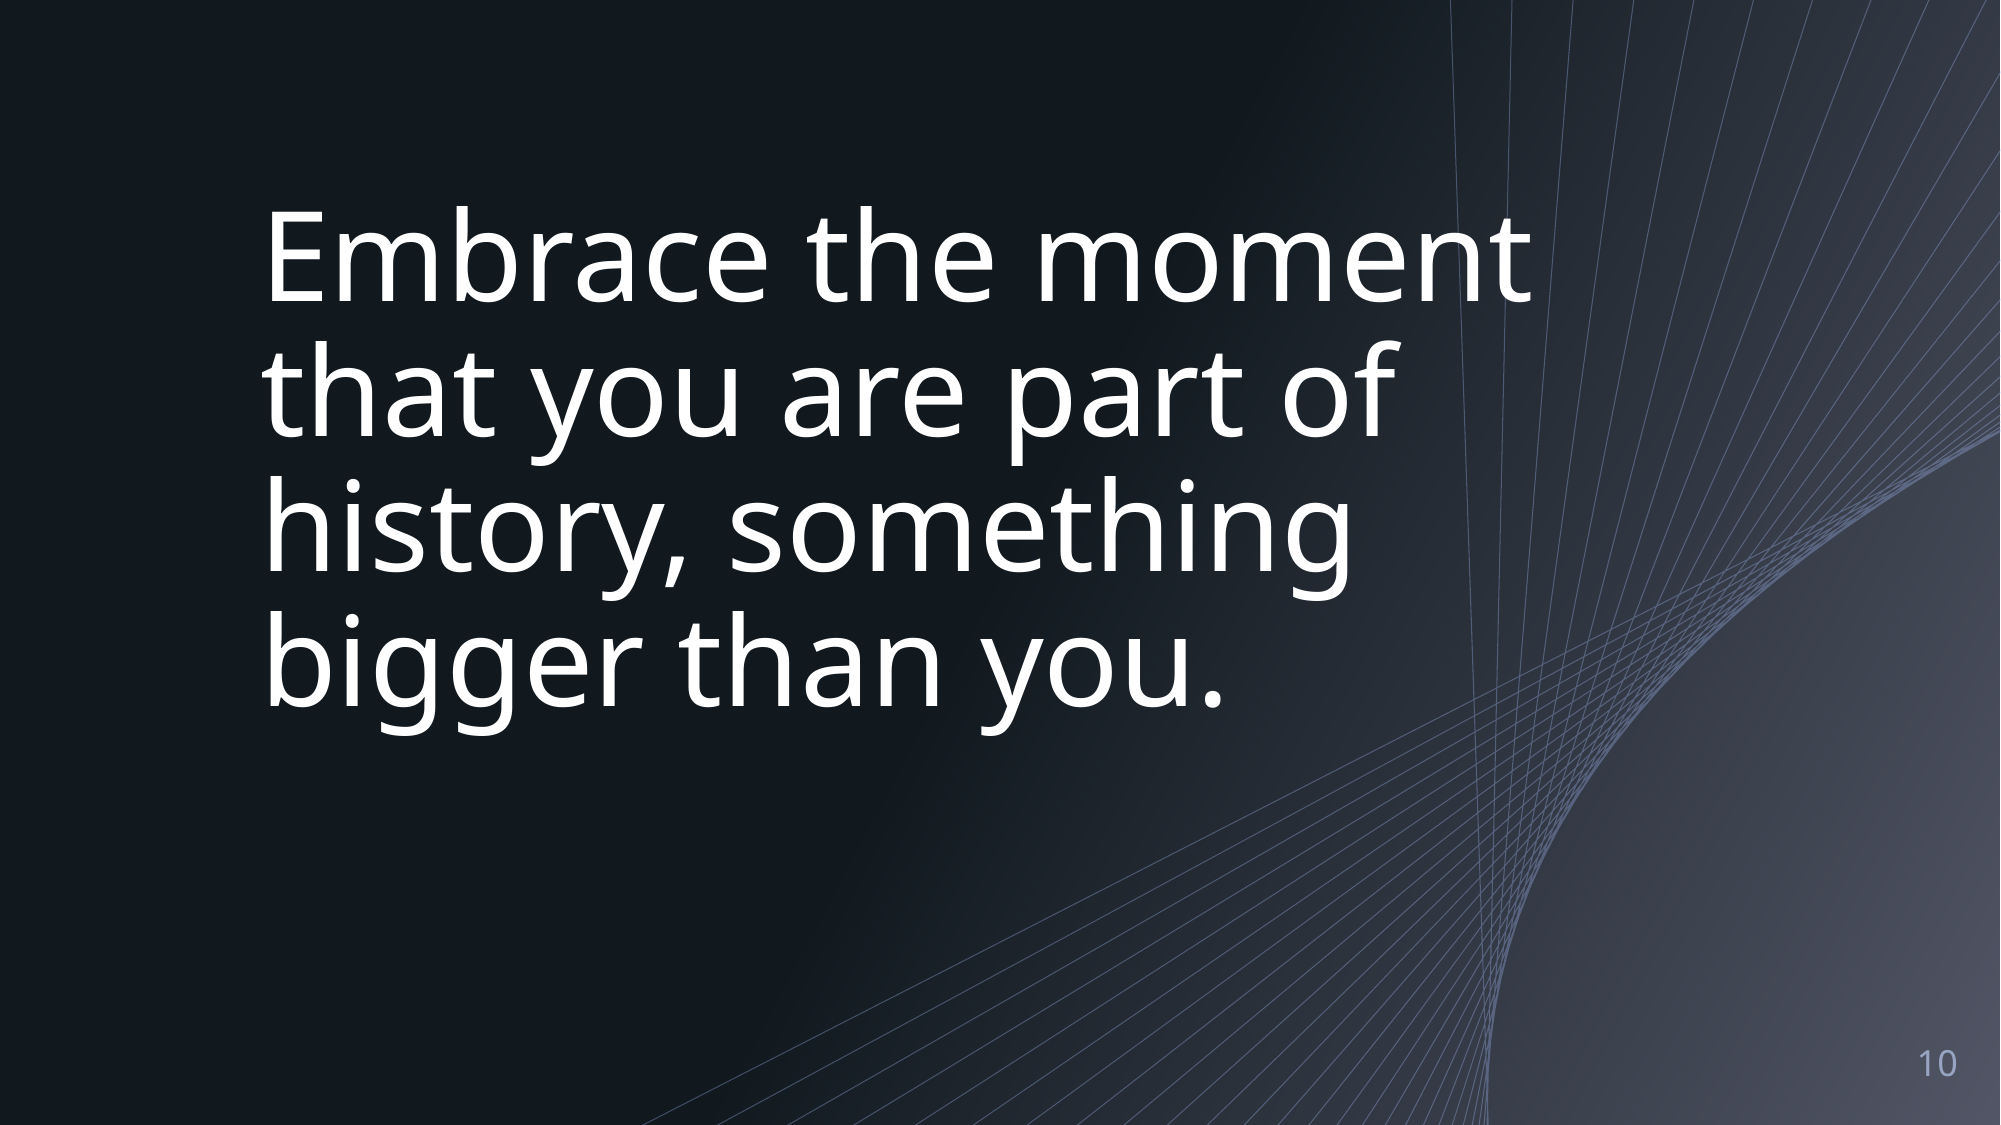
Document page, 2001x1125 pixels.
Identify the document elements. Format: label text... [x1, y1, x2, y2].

slide_number 10 [1838, 1022, 1959, 1109]
title Embrace the moment that you are part of history, something bigger than you. [260, 391, 1740, 734]
